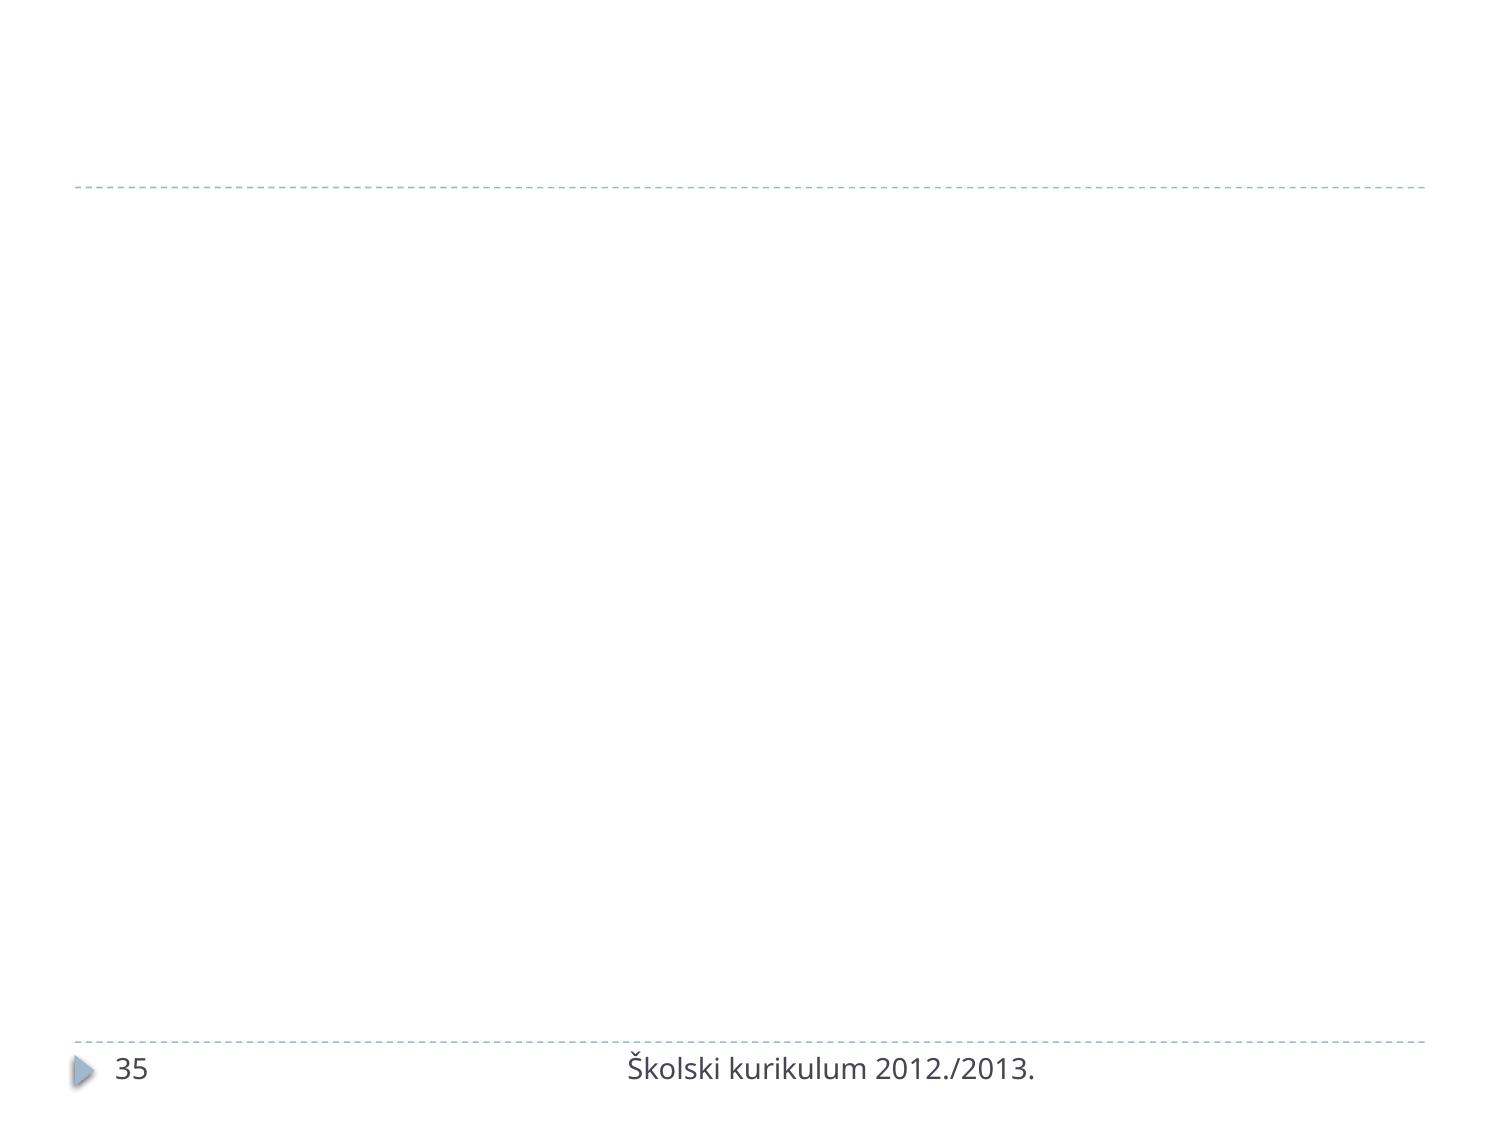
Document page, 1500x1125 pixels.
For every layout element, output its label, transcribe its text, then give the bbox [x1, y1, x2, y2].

footer Školski kurikulum 2012./2013. [475, 1042, 1051, 1103]
slide_number 35 [100, 1042, 426, 1103]
